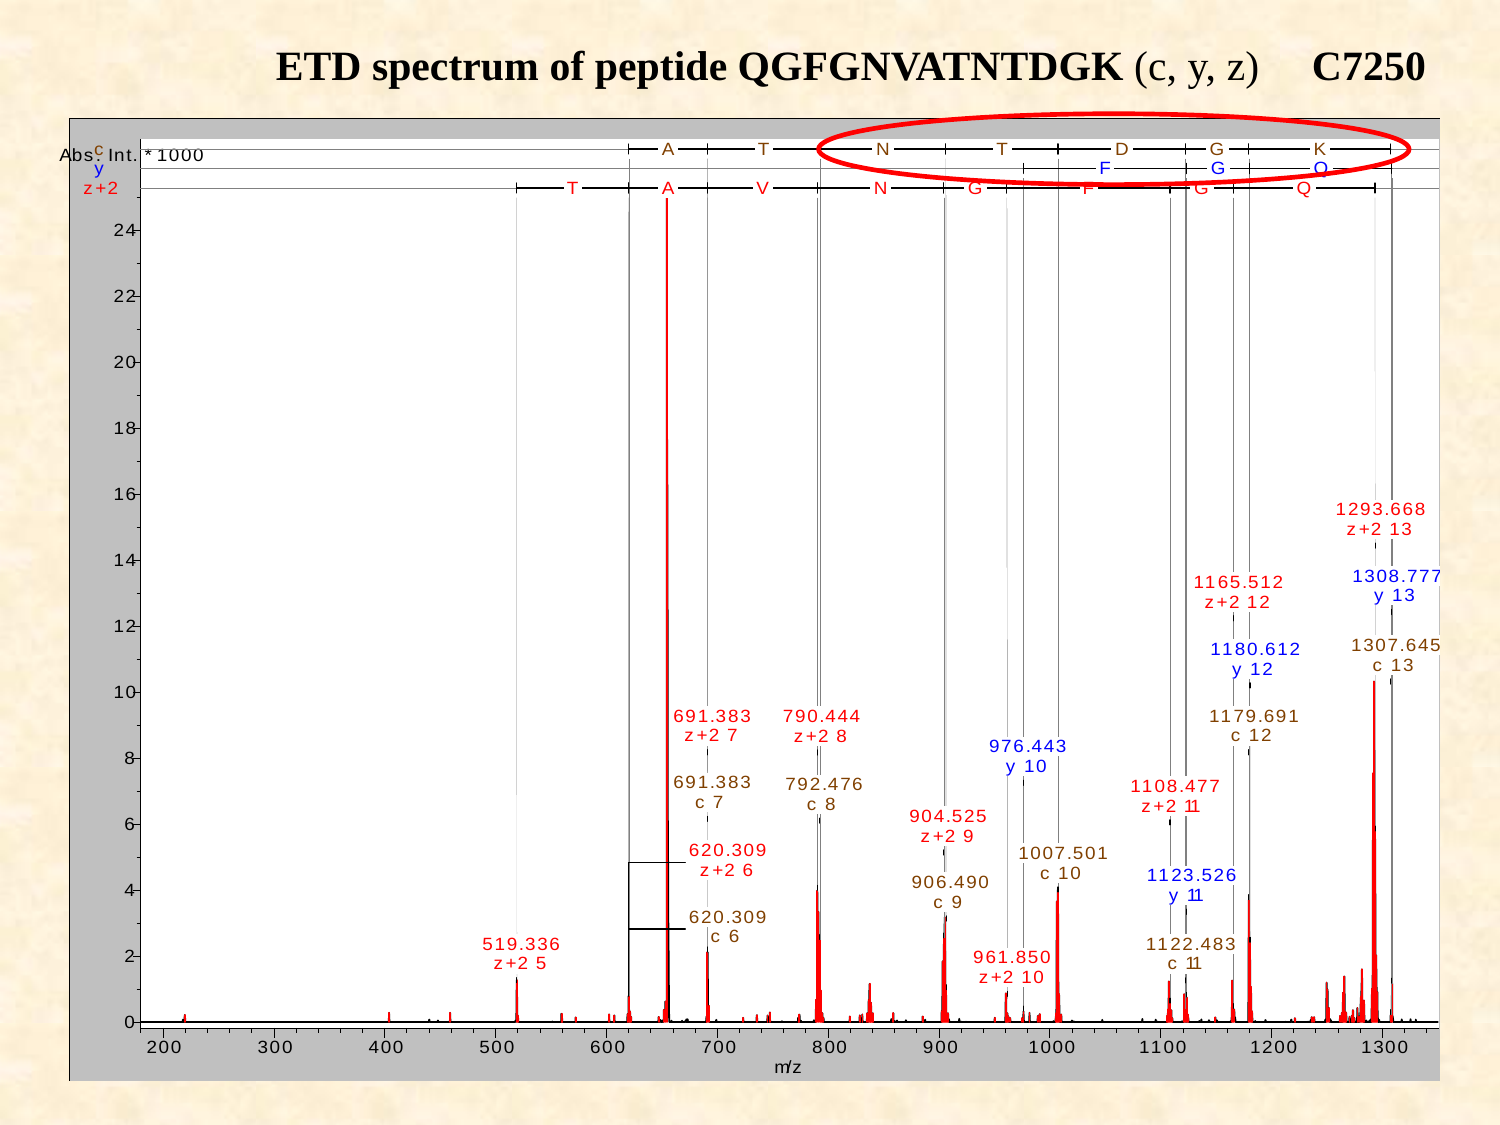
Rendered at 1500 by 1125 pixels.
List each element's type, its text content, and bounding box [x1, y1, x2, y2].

text_box C7250 [1297, 31, 1441, 96]
text_box ETD spectrum of peptide QGFGNVATNTDGK (c, y, z) [261, 31, 1275, 96]
picture [0, 0, 1500, 1125]
